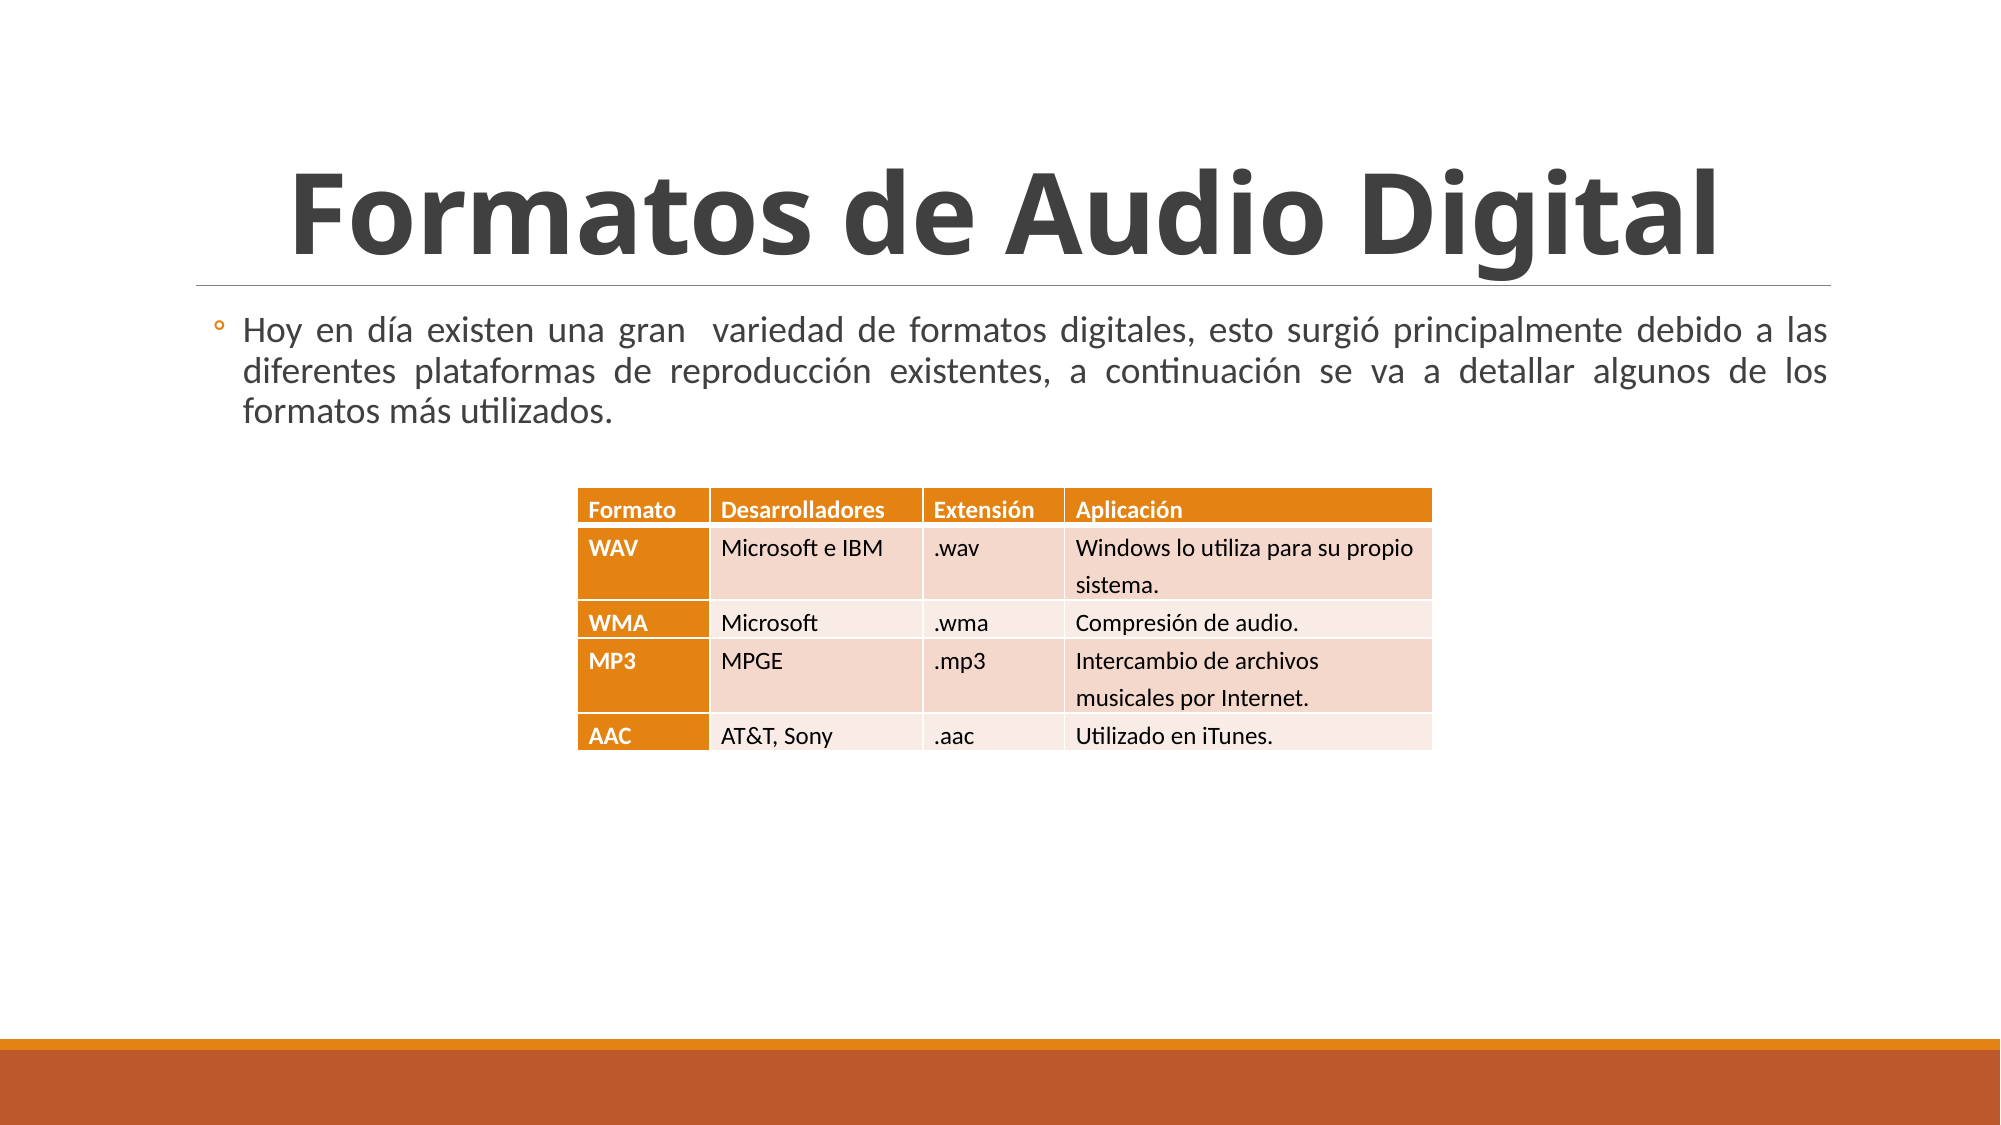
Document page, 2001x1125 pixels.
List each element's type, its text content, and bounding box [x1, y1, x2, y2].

table_cell MP3 [578, 639, 709, 712]
table_cell .wma [924, 601, 1064, 637]
table_header Formato [578, 488, 709, 522]
table_cell .aac [924, 714, 1064, 750]
table_cell Compresión de audio. [1065, 601, 1432, 637]
table_header Extensión [924, 488, 1064, 522]
table_cell Intercambio de archivos musicales por Internet. [1065, 639, 1432, 712]
table_cell AAC [578, 714, 709, 750]
title Formatos de Audio Digital [180, 47, 1830, 285]
list Hoy en día existen una gran variedad de formatos digitales, esto surgió principalmente debido a las diferentes plataformas de reproducción existentes, a continuación se va a detallar algunos de los formatos más utilizados. [180, 302, 1830, 963]
table_cell Windows lo utiliza para su propio sistema. [1065, 528, 1432, 599]
table_cell Utilizado en iTunes. [1065, 714, 1432, 750]
table_cell .mp3 [924, 639, 1064, 712]
table_cell Microsoft [711, 601, 922, 637]
table_cell WMA [578, 601, 709, 637]
table_header Aplicación [1065, 488, 1432, 522]
table_cell Microsoft e IBM [711, 528, 922, 599]
table_cell WAV [578, 528, 709, 599]
table_header Desarrolladores [711, 488, 922, 522]
table_cell AT&T, Sony [711, 714, 922, 750]
table_cell .wav [924, 528, 1064, 599]
table_cell MPGE [711, 639, 922, 712]
